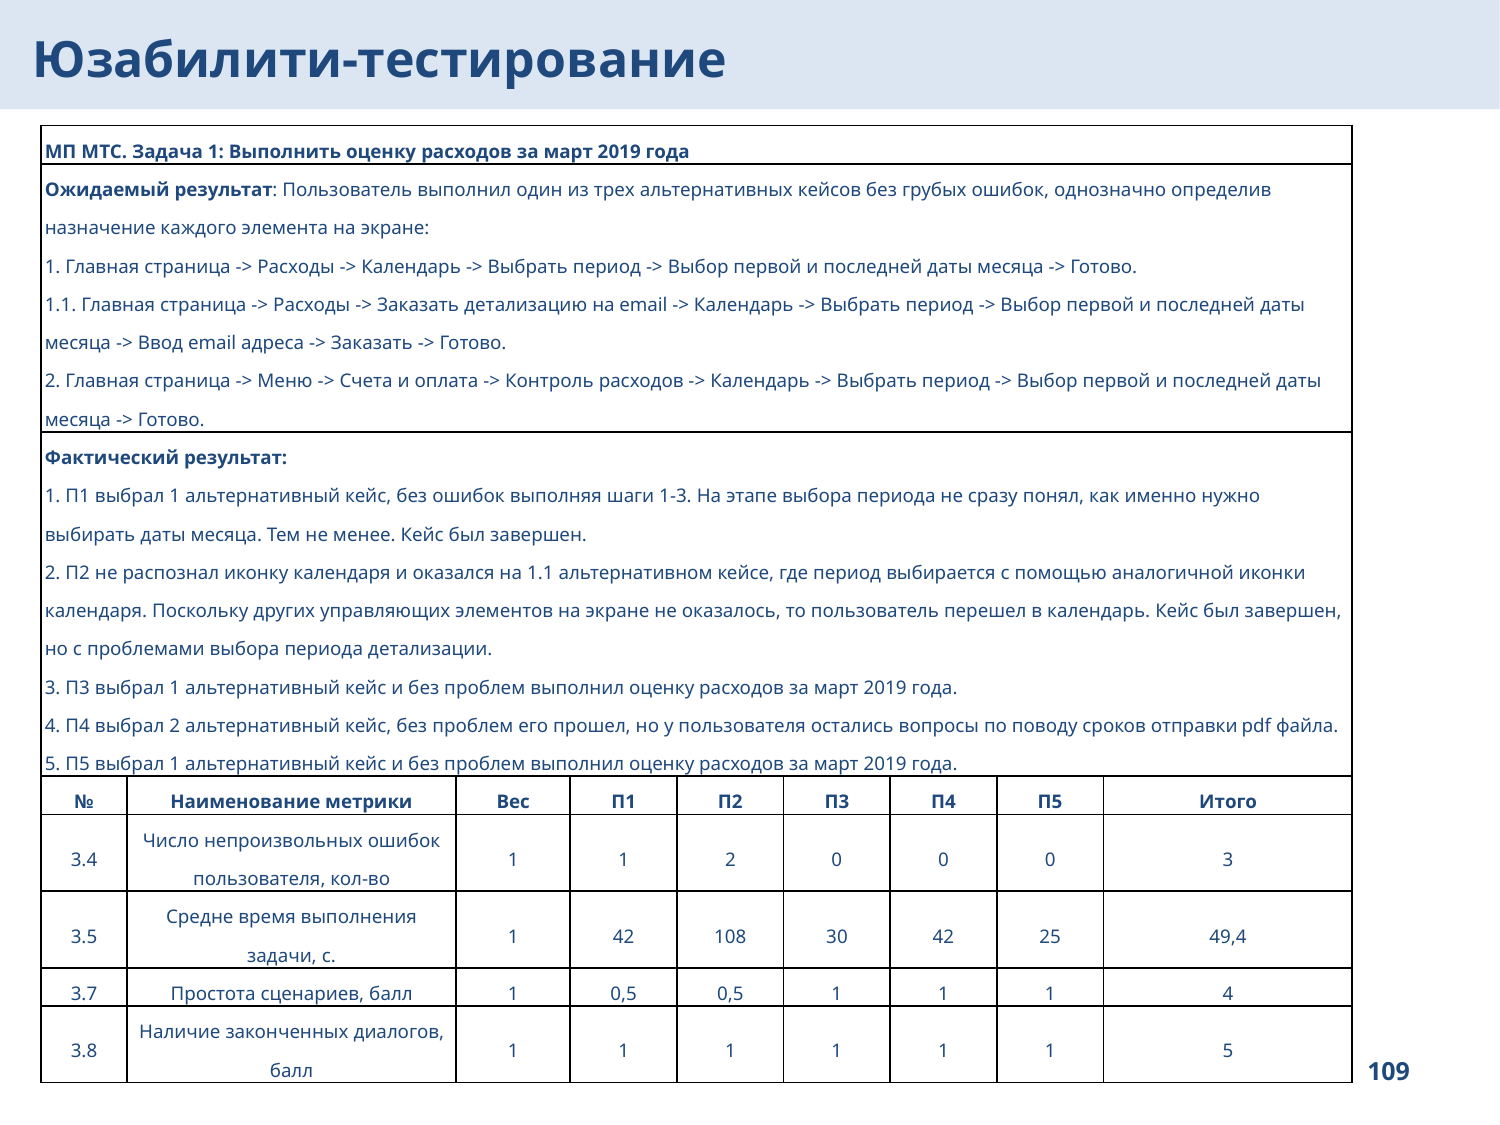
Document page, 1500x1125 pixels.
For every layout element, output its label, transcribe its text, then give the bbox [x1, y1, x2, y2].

table_cell Простота сценариев, балл [128, 969, 455, 1005]
slide_number 109 [1074, 1042, 1425, 1103]
table_cell 1 [784, 969, 889, 1005]
table_cell 3.4 [42, 815, 126, 890]
table_cell 1 [571, 1007, 676, 1082]
table_cell Наличие законченных диалогов, балл [128, 1007, 455, 1082]
table_cell 1 [457, 815, 569, 890]
table_cell 3.5 [42, 892, 126, 967]
table_cell 1 [678, 1007, 783, 1082]
table_cell 0,5 [571, 969, 676, 1005]
text_box Юзабилити-тестирование [17, 14, 1368, 102]
table_cell 3.8 [42, 1007, 126, 1082]
table_cell 0,5 [678, 969, 783, 1005]
table_cell П5 [998, 777, 1103, 814]
table_cell Число непроизвольных ошибок пользователя, кол-во [128, 815, 455, 890]
table_cell Итого [1104, 777, 1351, 814]
table_cell 1 [457, 969, 569, 1005]
table_cell П1 [571, 777, 676, 814]
table_cell 42 [571, 892, 676, 967]
table_cell П4 [891, 777, 996, 814]
table_cell П2 [678, 777, 783, 814]
table_cell 3.7 [42, 969, 126, 1005]
table_cell 1 [891, 1007, 996, 1082]
table_cell 3 [1104, 815, 1351, 890]
table_cell Ожидаемый результат: Пользователь выполнил один из трех альтернативных кейсов без грубых ошибок, однозначно определив назначение каждого элемента на экране: 1. Главная страница -> Расходы -> Календарь -> Выбрать период -> Выбор первой и последней даты месяца -> Готово. 1.1. Главная страница -> Расходы -> Заказать детализацию на email -> Календарь -> Выбрать период -> Выбор первой и последней даты месяца -> Ввод email адреса -> Заказать -> Готово. 2. Главная страница -> Меню -> Счета и оплата -> Контроль расходов -> Календарь -> Выбрать период -> Выбор первой и последней даты месяца -> Готово. [42, 165, 1351, 431]
table_cell 30 [784, 892, 889, 967]
table_cell 1 [457, 892, 569, 967]
table_cell Вес [457, 777, 569, 814]
table_cell 0 [998, 815, 1103, 890]
table_cell 25 [998, 892, 1103, 967]
table_cell Наименование метрики [128, 777, 455, 814]
text_box [0, 0, 1500, 111]
table_cell 49,4 [1104, 892, 1351, 967]
table_cell 1 [998, 1007, 1103, 1082]
table_cell 4 [1104, 969, 1351, 1005]
table_cell Средне время выполнения задачи, с. [128, 892, 455, 967]
table_cell № [42, 777, 126, 814]
table_cell 0 [891, 815, 996, 890]
table_cell 0 [784, 815, 889, 890]
table_cell 1 [784, 1007, 889, 1082]
table_cell 1 [457, 1007, 569, 1082]
table_cell 2 [678, 815, 783, 890]
table_cell 1 [571, 815, 676, 890]
table_cell П3 [784, 777, 889, 814]
table_cell Фактический результат: 1. П1 выбрал 1 альтернативный кейс, без ошибок выполняя шаги 1-3. На этапе выбора периода не сразу понял, как именно нужно выбирать даты месяца. Тем не менее. Кейс был завершен. 2. П2 не распознал иконку календаря и оказался на 1.1 альтернативном кейсе, где период выбирается с помощью аналогичной иконки календаря. Поскольку других управляющих элементов на экране не оказалось, то пользователь перешел в календарь. Кейс был завершен, но с проблемами выбора периода детализации. 3. П3 выбрал 1 альтернативный кейс и без проблем выполнил оценку расходов за март 2019 года. 4. П4 выбрал 2 альтернативный кейс, без проблем его прошел, но у пользователя остались вопросы по поводу сроков отправки pdf файла. 5. П5 выбрал 1 альтернативный кейс и без проблем выполнил оценку расходов за март 2019 года. [42, 433, 1351, 775]
table_cell 1 [891, 969, 996, 1005]
table_cell 1 [998, 969, 1103, 1005]
table_cell 108 [678, 892, 783, 967]
table_cell 42 [891, 892, 996, 967]
table_cell 5 [1104, 1007, 1351, 1082]
table_header МП МТС. Задача 1: Выполнить оценку расходов за март 2019 года [42, 126, 1351, 163]
